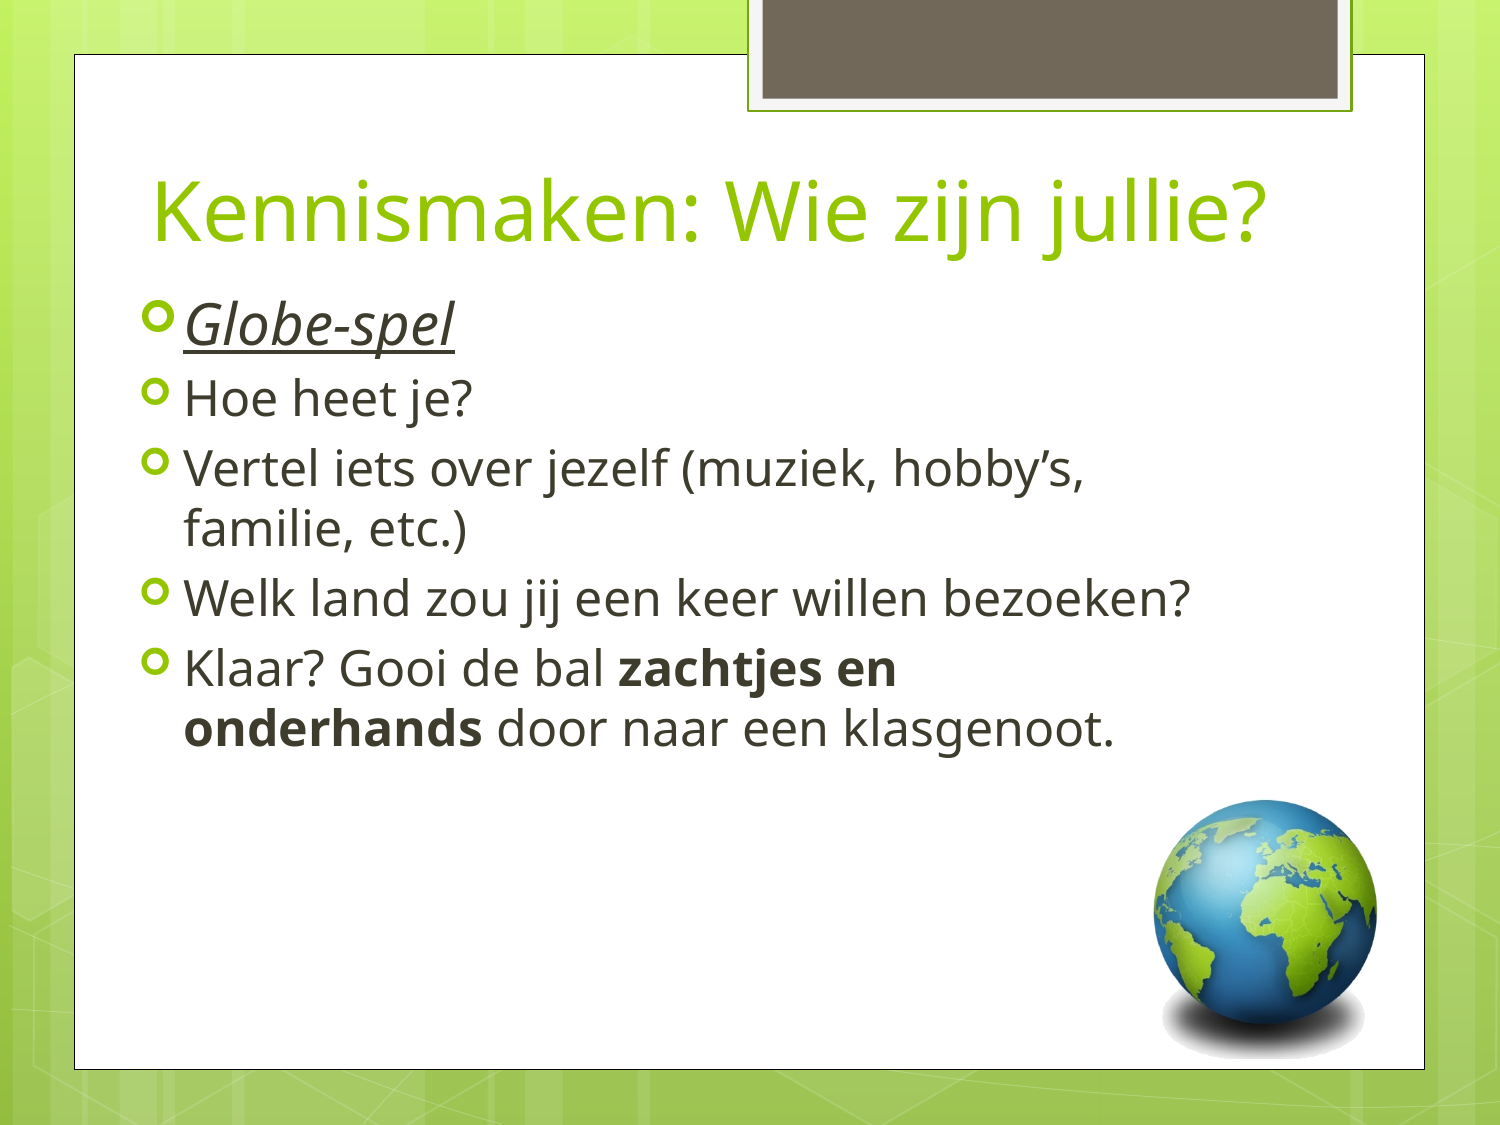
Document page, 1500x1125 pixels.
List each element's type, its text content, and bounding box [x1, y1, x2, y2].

list Globe-spel Hoe heet je? Vertel iets over jezelf (muziek, hobby’s, familie, etc.) Welk land zou jij een keer willen bezoeken? Klaar? Gooi de bal zachtjes en onderhands door naar een klasgenoot. [112, 279, 1224, 856]
picture [1127, 786, 1400, 1059]
title Kennismaken: Wie zijn jullie? [135, 78, 1289, 266]
